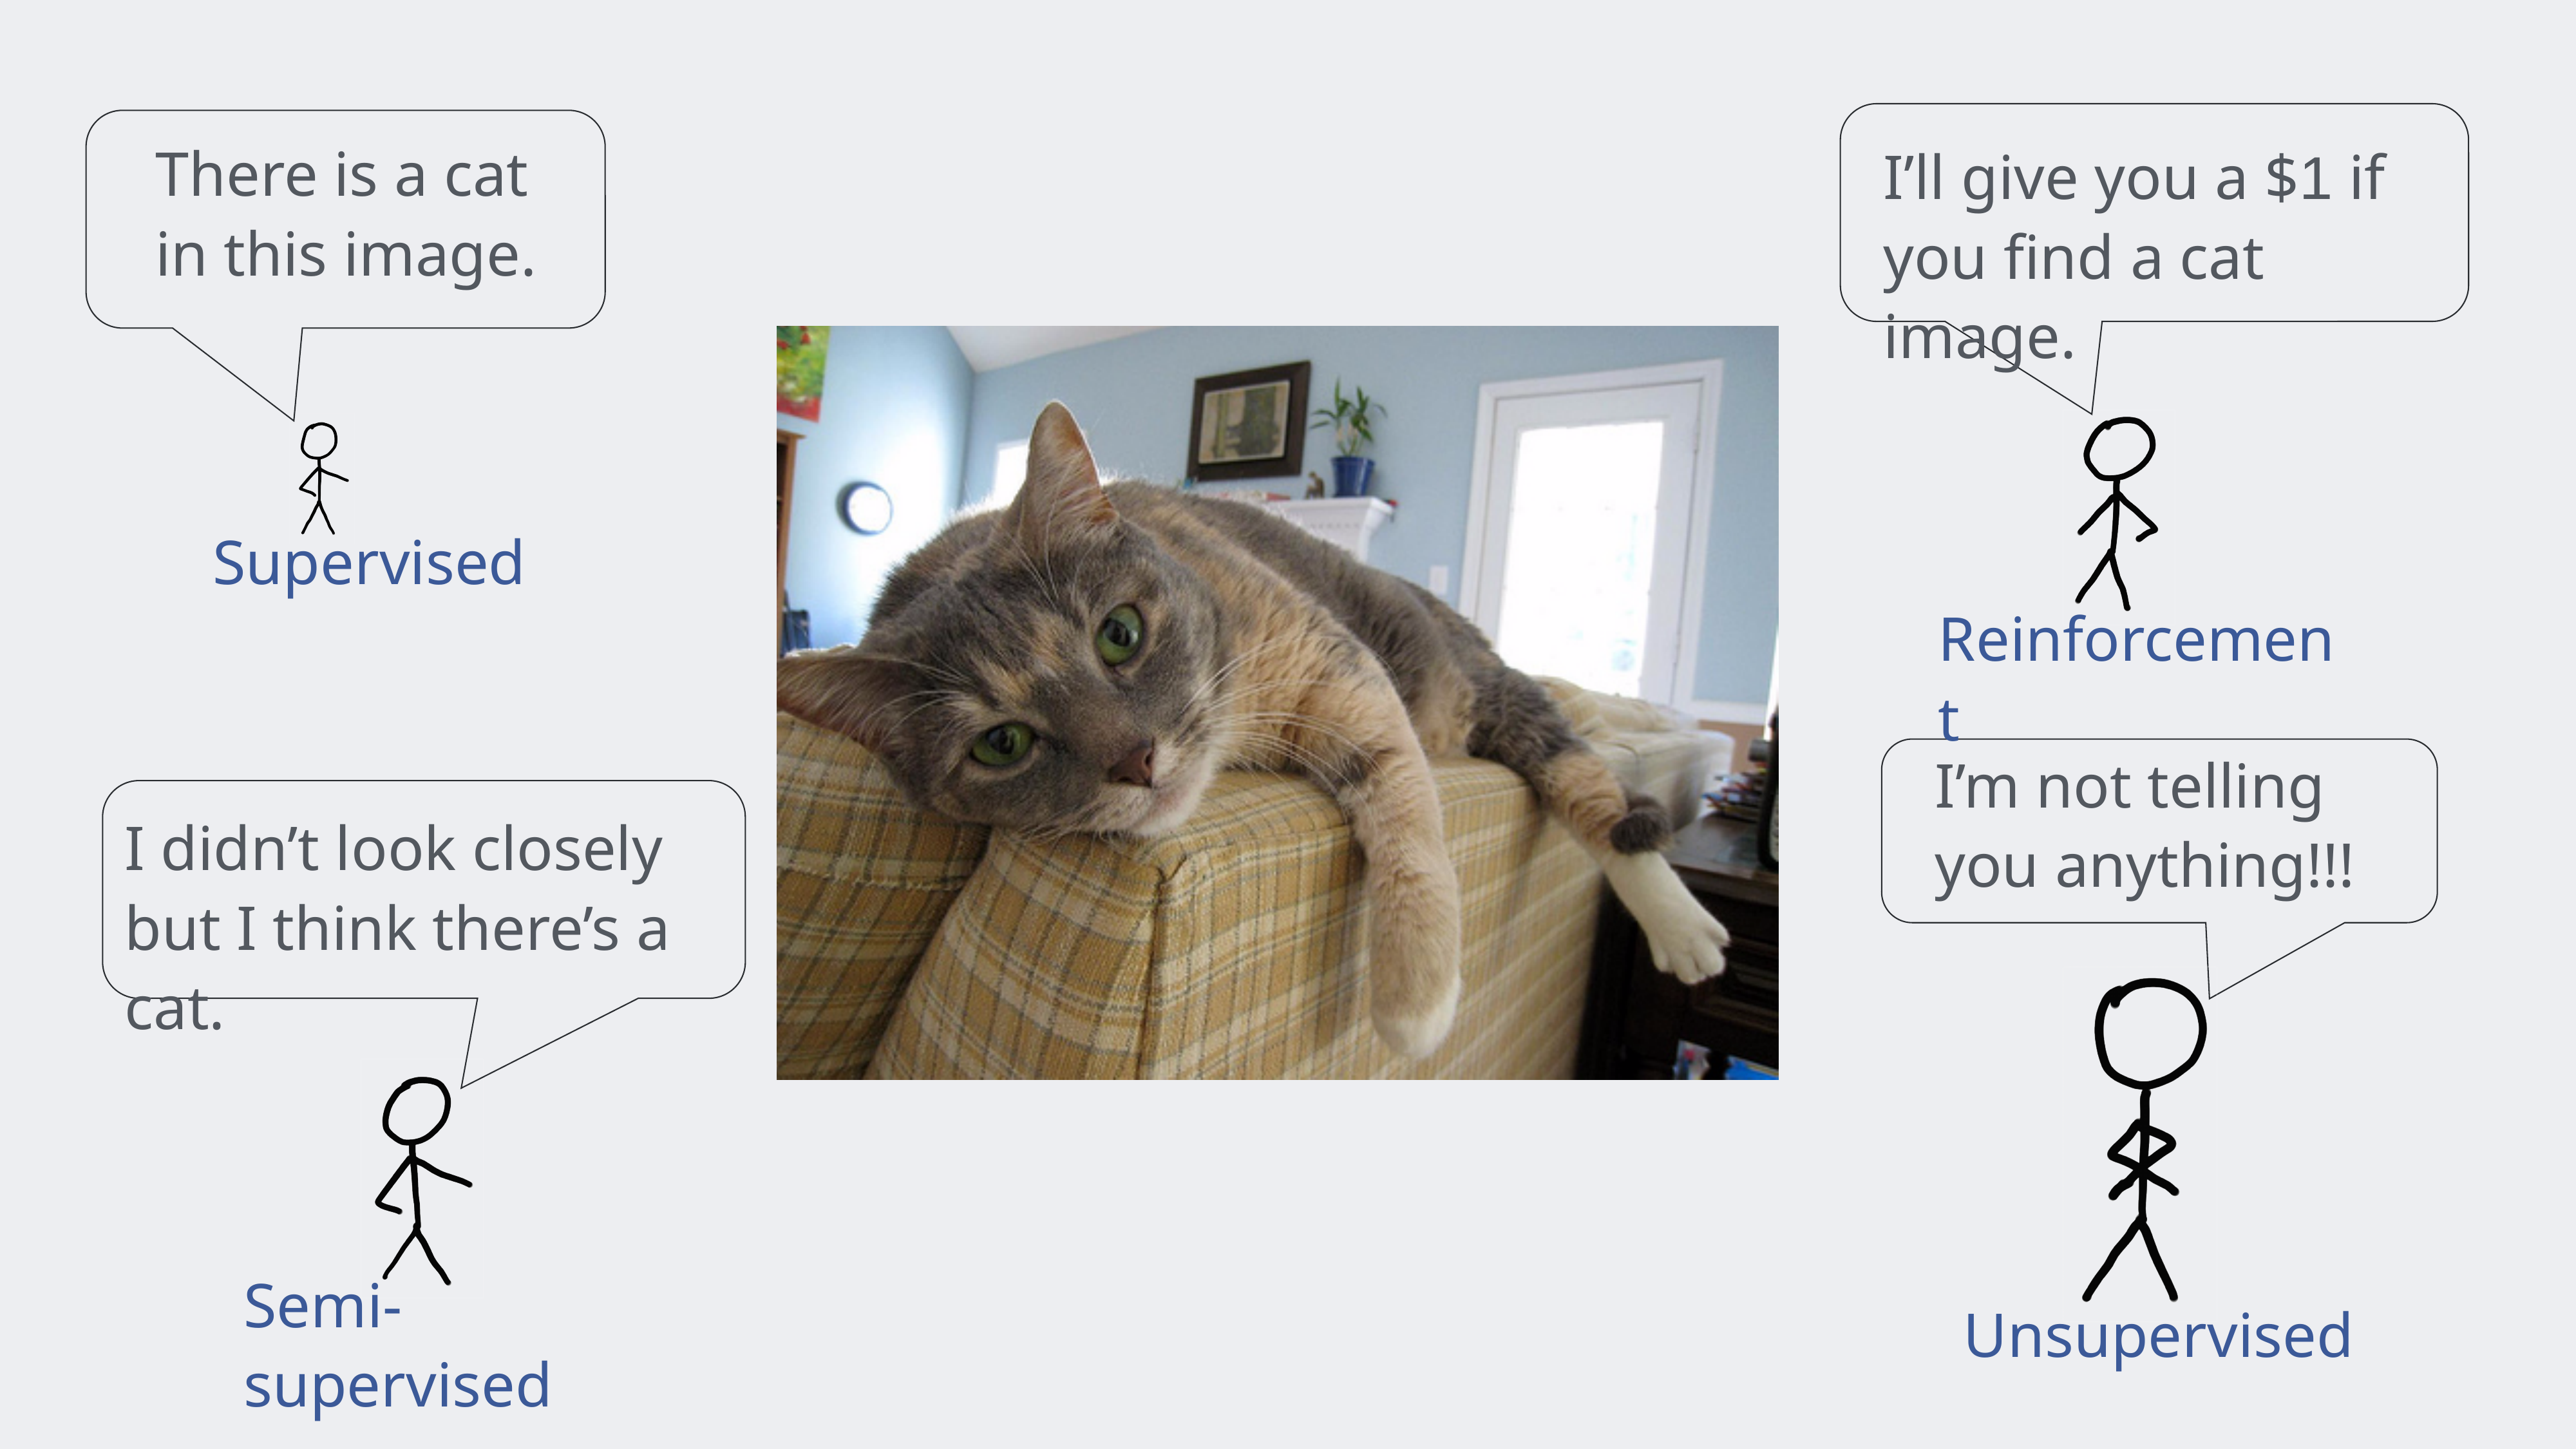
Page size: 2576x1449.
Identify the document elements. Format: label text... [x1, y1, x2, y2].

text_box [1840, 103, 2469, 322]
picture [289, 413, 355, 544]
picture [360, 1058, 484, 1298]
picture [777, 326, 1779, 1080]
picture [2063, 410, 2176, 625]
text_box Reinforcement [1929, 589, 2359, 735]
text_box Unsupervised [1953, 1284, 2384, 1374]
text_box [102, 780, 746, 999]
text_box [86, 110, 605, 328]
picture [2063, 967, 2217, 1322]
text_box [1881, 735, 2438, 923]
text_box Semi-supervised [234, 1255, 664, 1424]
text_box Supervised [203, 512, 633, 601]
